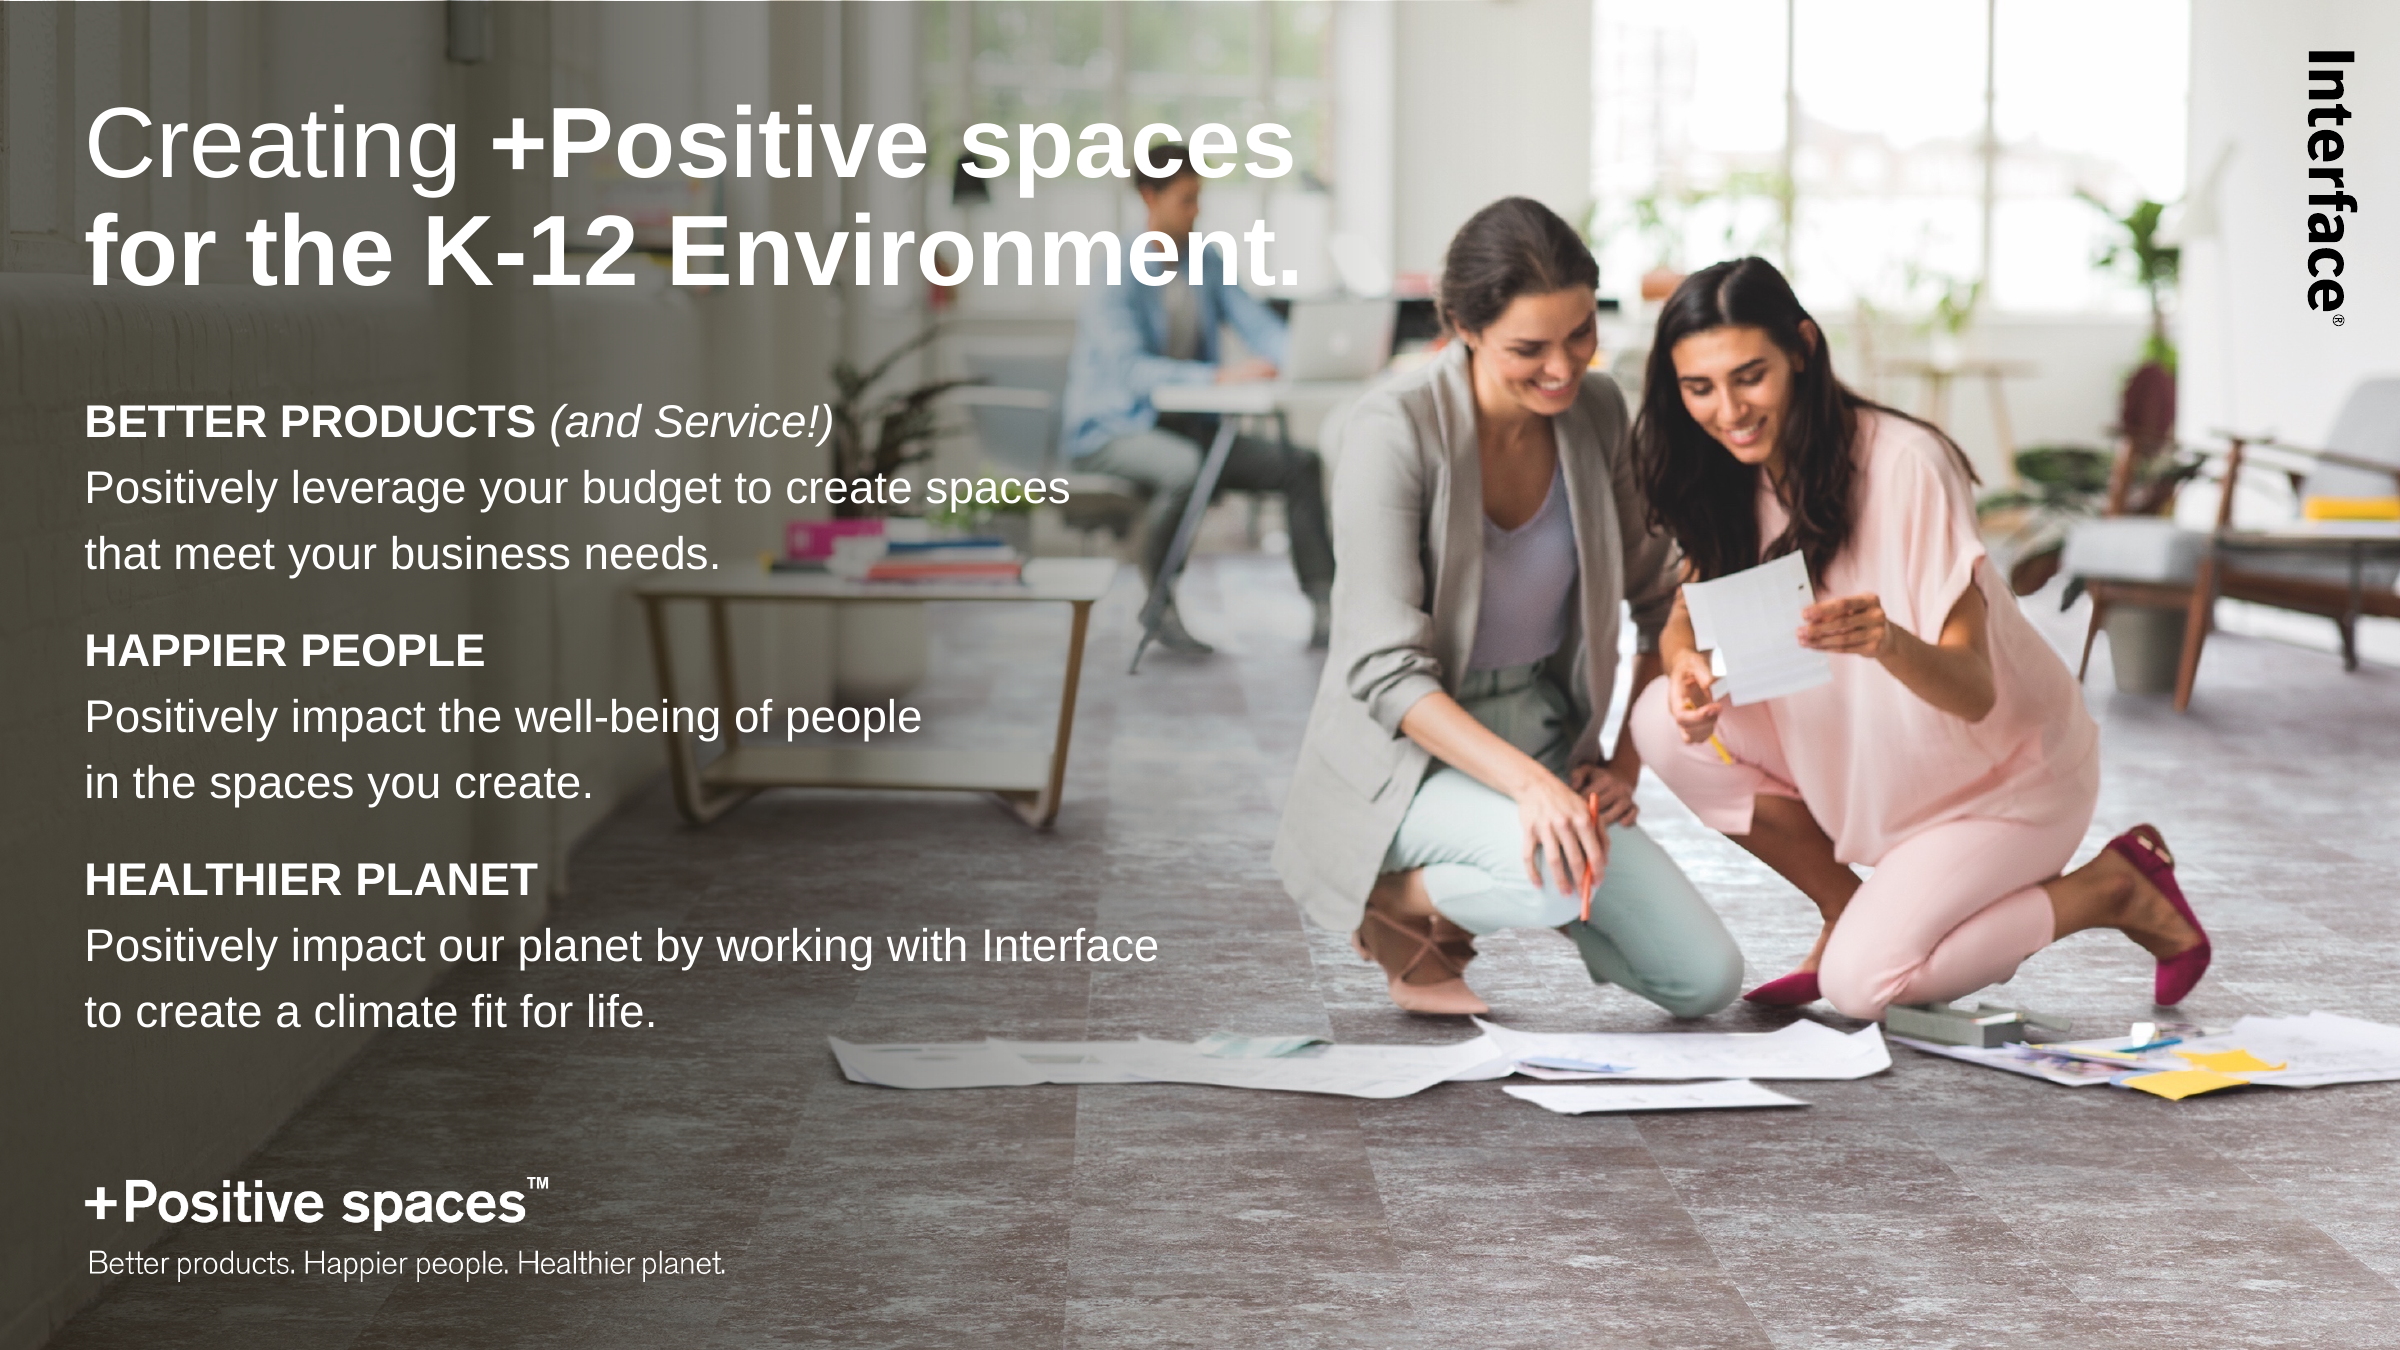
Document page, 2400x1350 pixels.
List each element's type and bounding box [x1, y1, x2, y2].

text_box [2307, 51, 2358, 327]
picture [0, 0, 2400, 1350]
text_box [84, 1177, 732, 1288]
